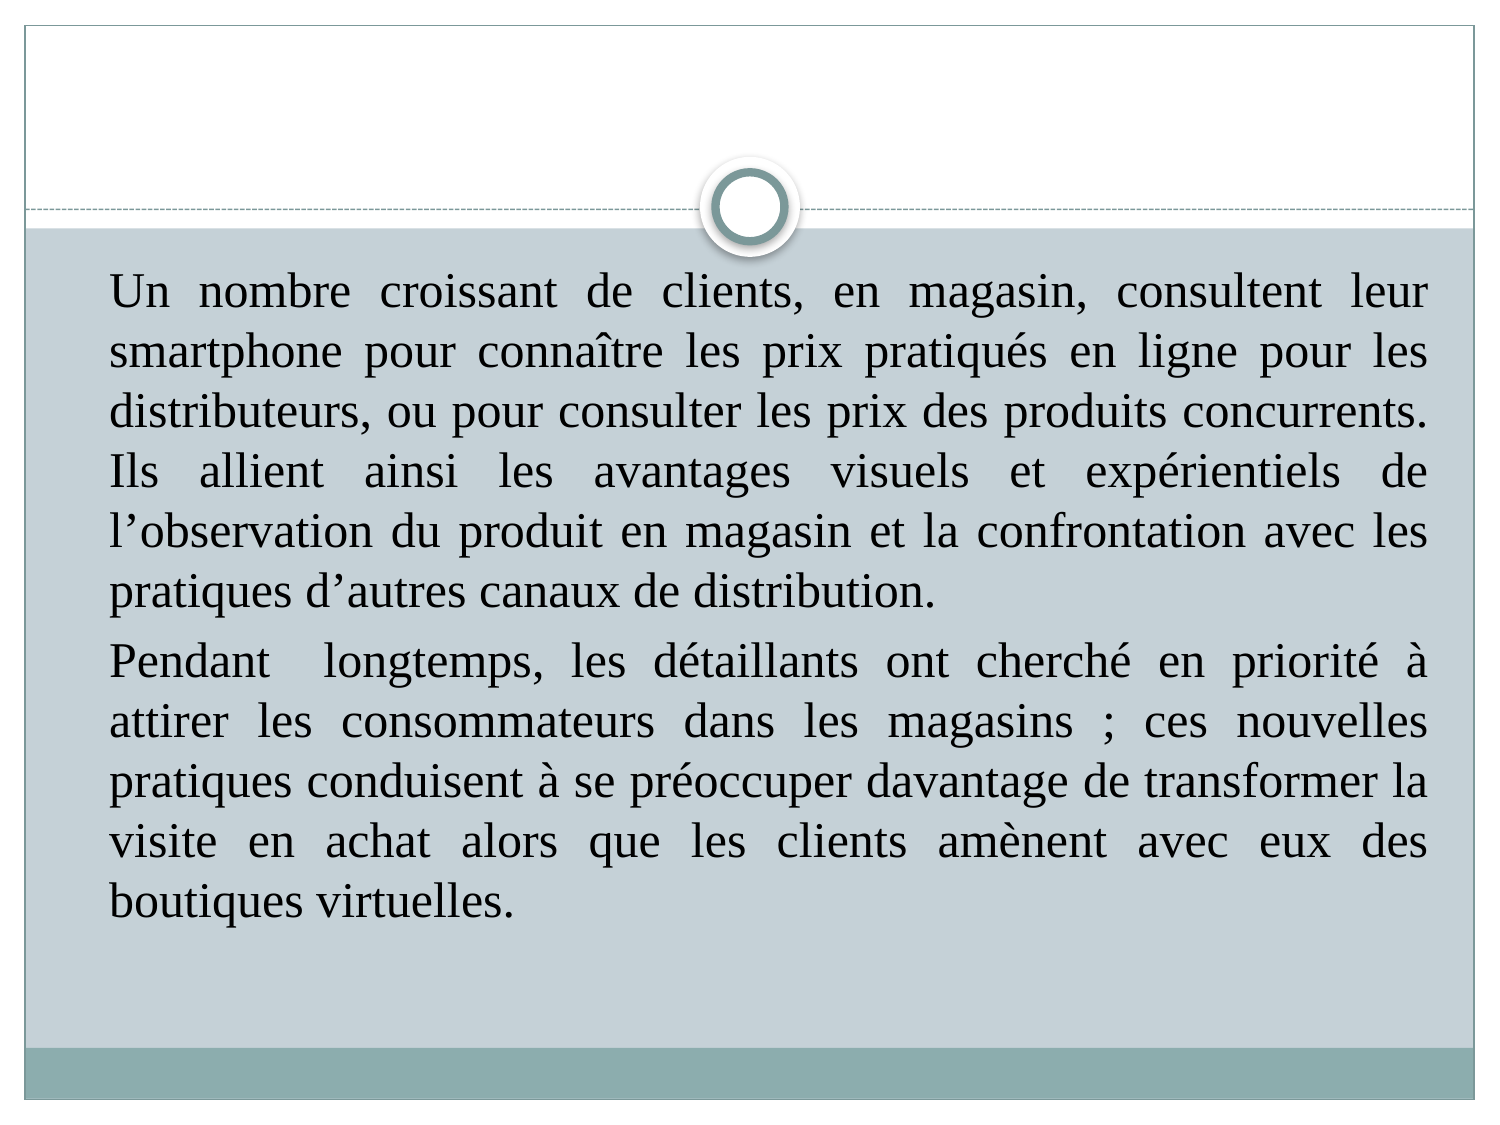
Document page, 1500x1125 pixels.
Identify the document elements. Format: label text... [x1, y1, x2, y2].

list Un nombre croissant de clients, en magasin, consultent leur smartphone pour connaître les prix pratiqués en ligne pour les distributeurs, ou pour consulter les prix des produits concurrents. Ils allient ainsi les avantages visuels et expérientiels de l’observation du produit en magasin et la confrontation avec les pratiques d’autres canaux de distribution. Pendant longtemps, les détaillants ont cherché en priorité à attirer les consommateurs dans les magasins ; ces nouvelles pratiques conduisent à se préoccuper davantage de transformer la visite en achat alors que les clients amènent avec eux des boutiques virtuelles. [49, 250, 1445, 1001]
